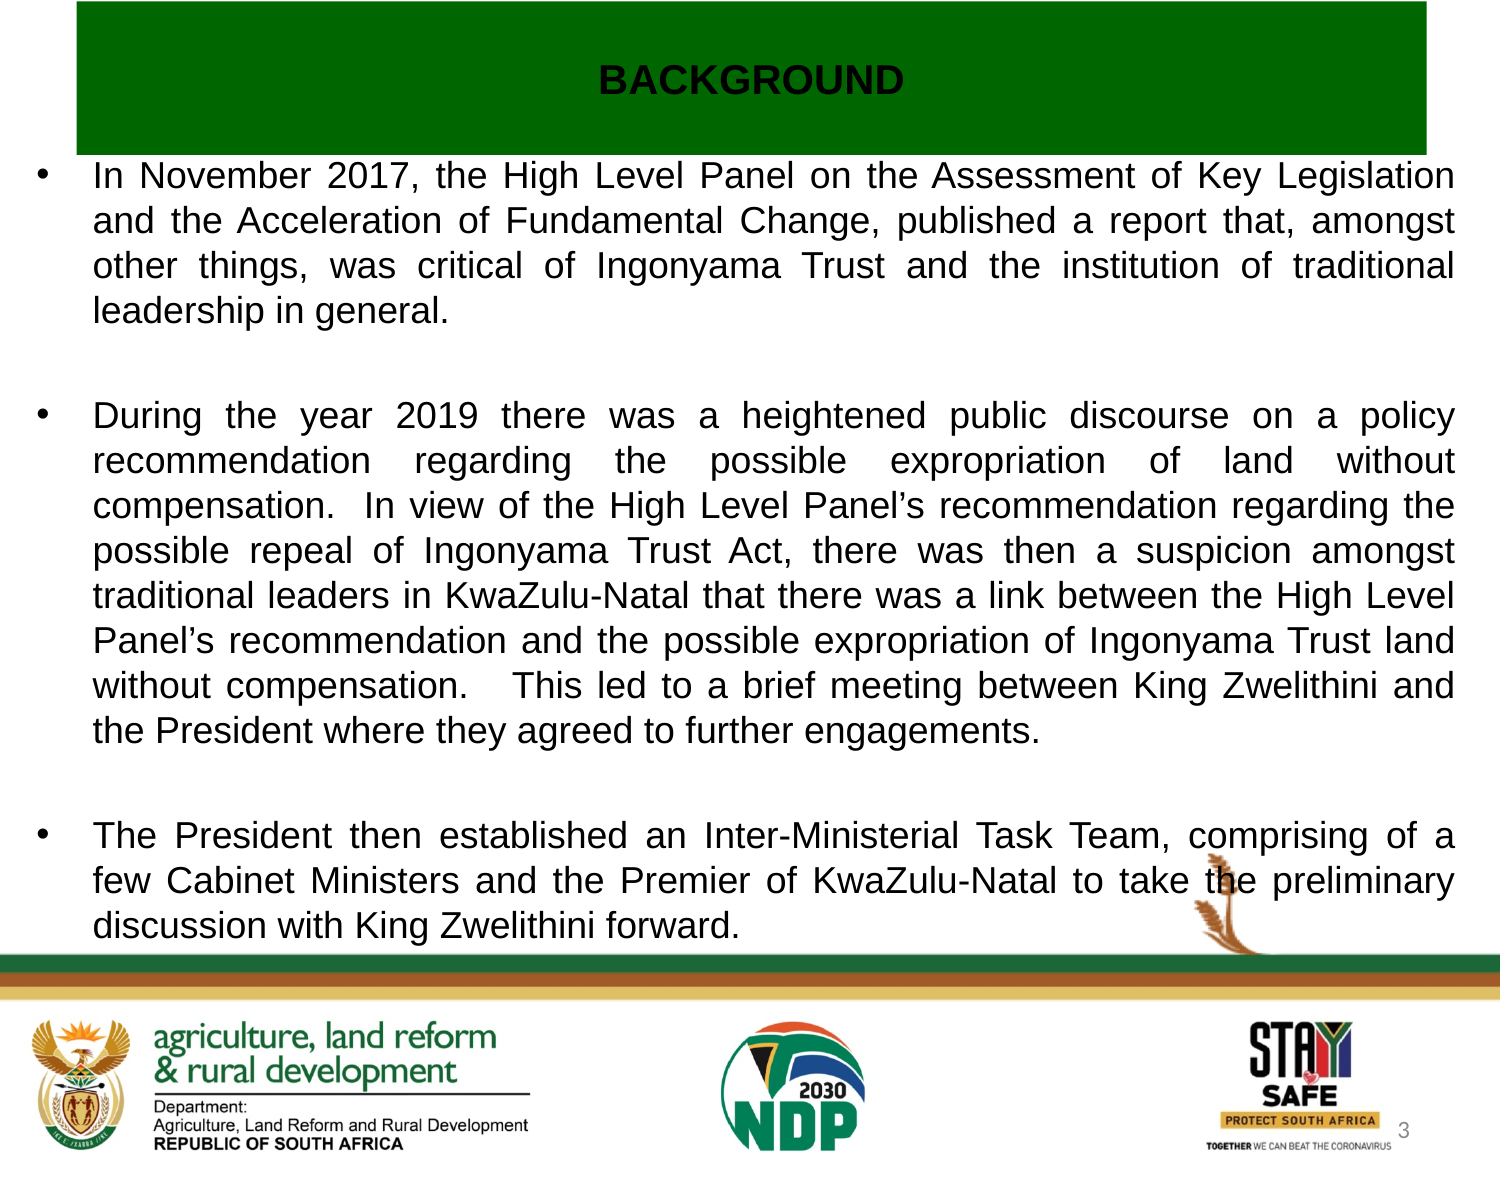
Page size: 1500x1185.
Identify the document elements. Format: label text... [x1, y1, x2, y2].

slide_number 3 [1074, 1097, 1425, 1161]
picture [0, 0, 1500, 1185]
list In November 2017, the High Level Panel on the Assessment of Key Legislation and the Acceleration of Fundamental Change, published a report that, amongst other things, was critical of Ingonyama Trust and the institution of traditional leadership in general. During the year 2019 there was a heightened public discourse on a policy recommendation regarding the possible expropriation of land without compensation. In view of the High Level Panel’s recommendation regarding the possible repeal of Ingonyama Trust Act, there was then a suspicion amongst traditional leaders in KwaZulu-Natal that there was a link between the High Level Panel’s recommendation and the possible expropriation of Ingonyama Trust land without compensation. This led to a brief meeting between King Zwelithini and the President where they agreed to further engagements. The President then established an Inter-Ministerial Task Team, comprising of a few Cabinet Ministers and the Premier of KwaZulu-Natal to take the preliminary discussion with King Zwelithini forward. [21, 143, 1471, 959]
title Background [76, 1, 1427, 143]
